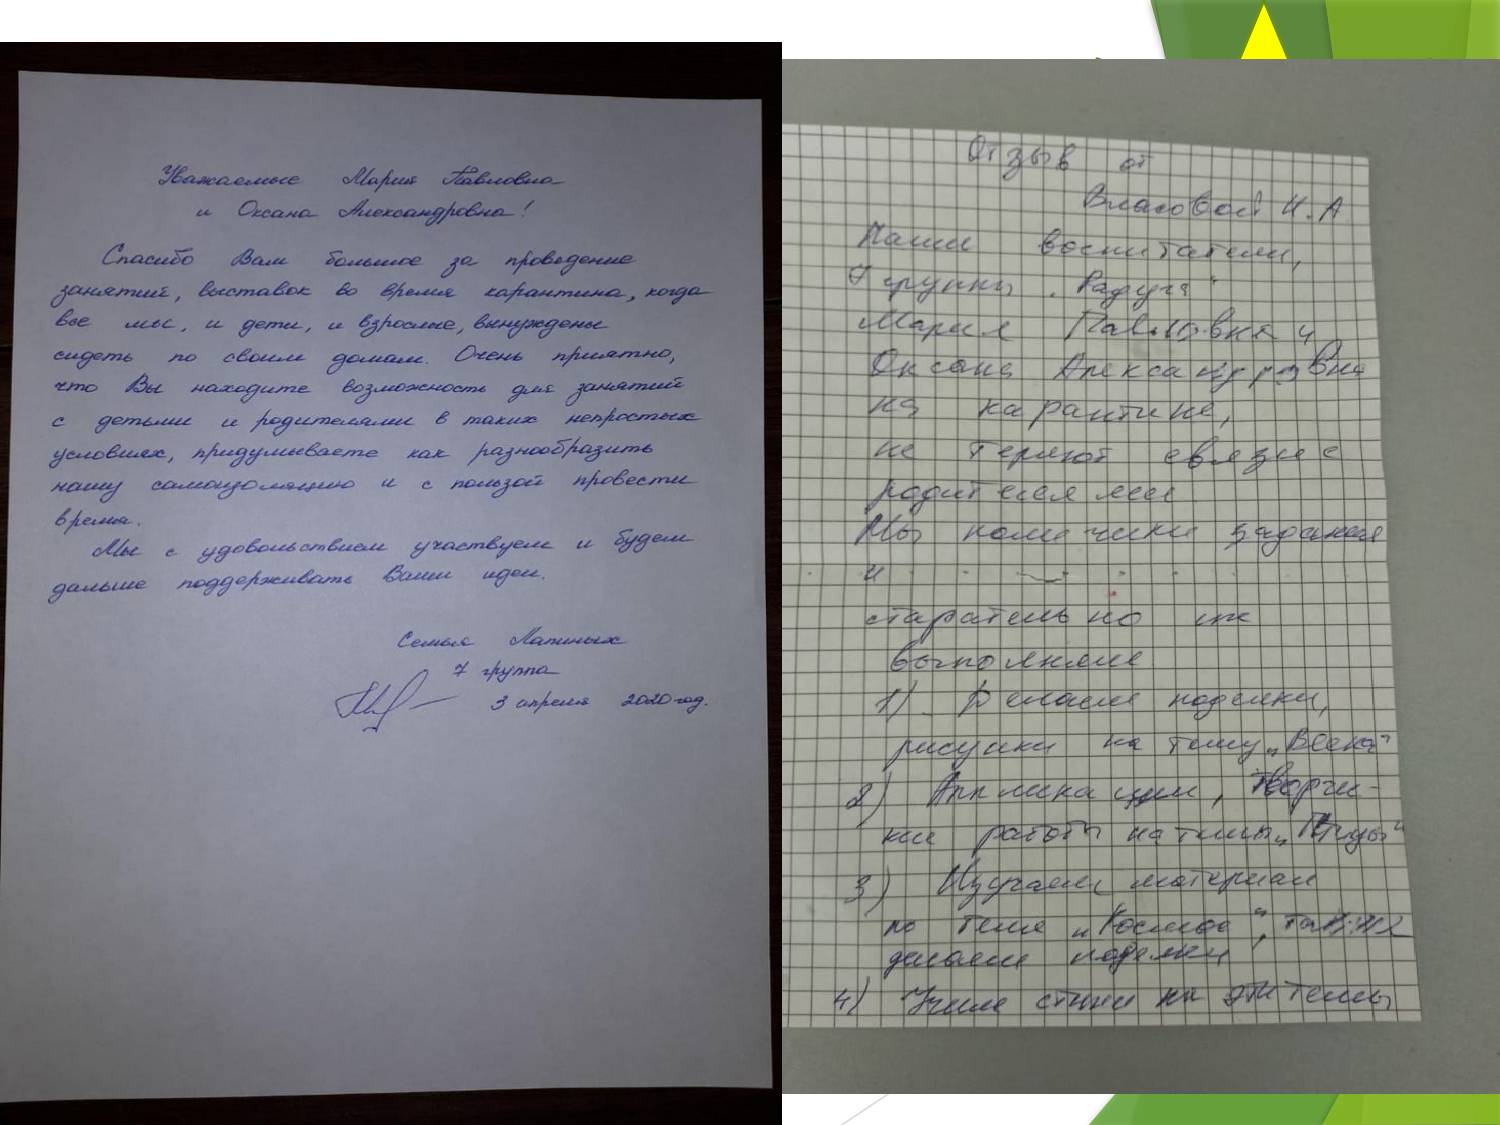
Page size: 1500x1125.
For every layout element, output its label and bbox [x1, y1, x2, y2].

text_box [1237, 0, 1290, 58]
picture [0, 42, 1500, 1125]
